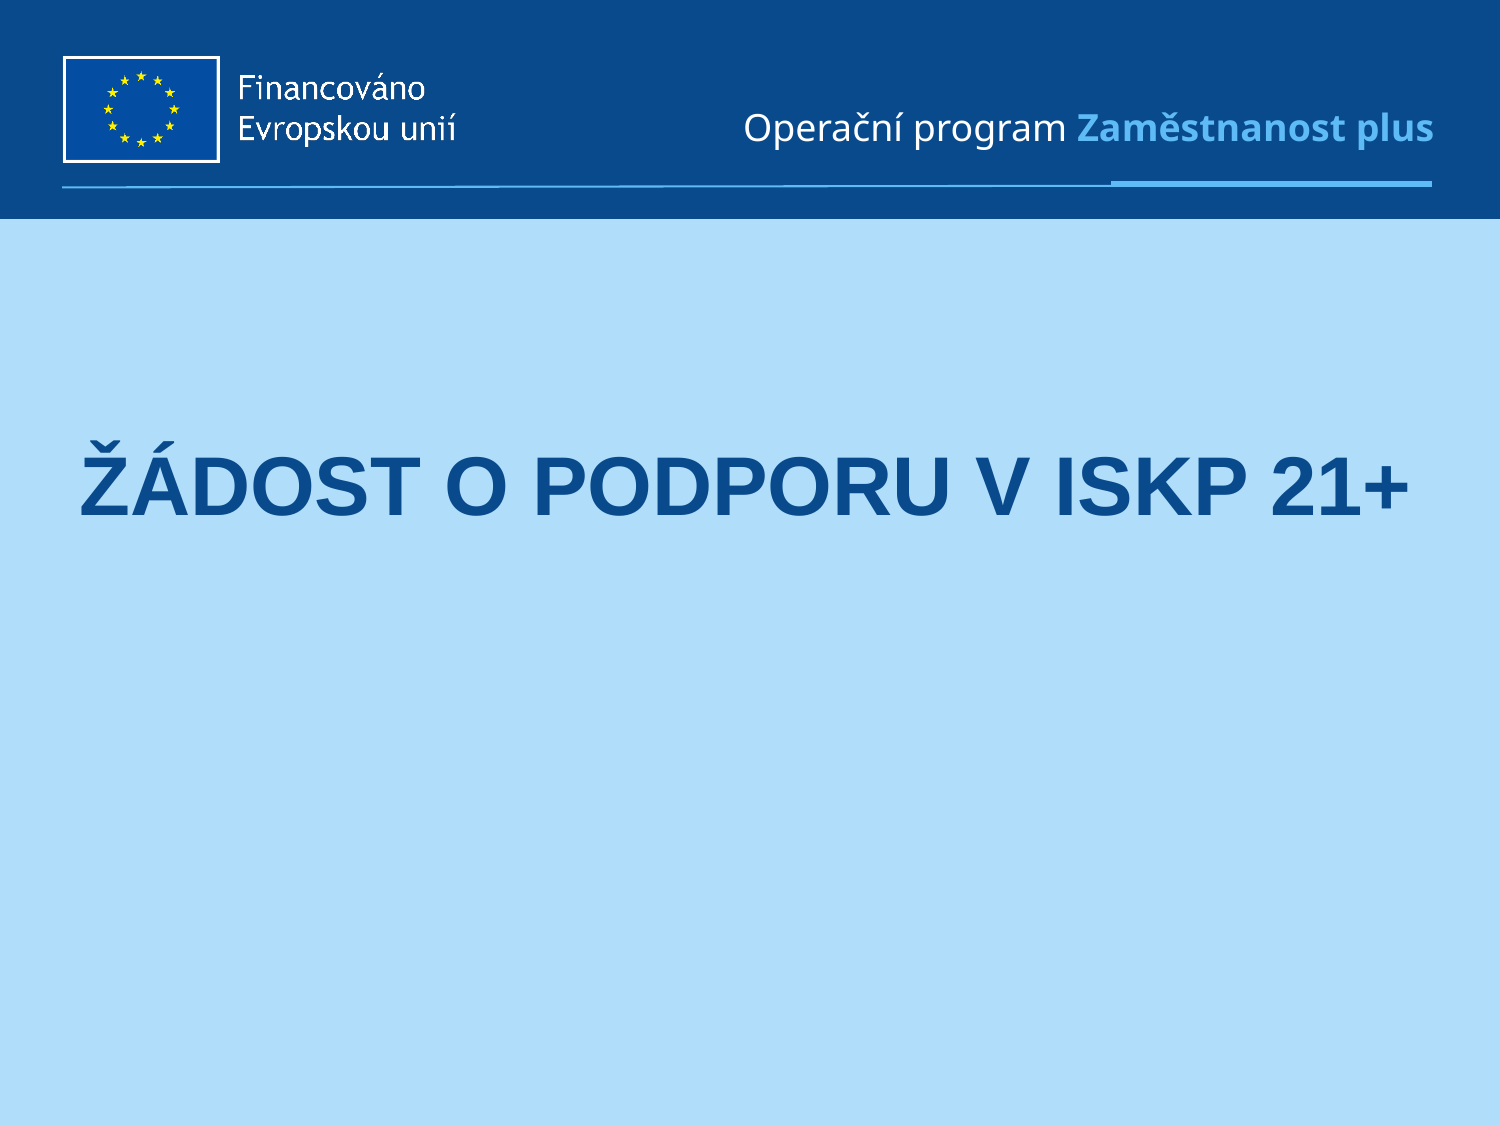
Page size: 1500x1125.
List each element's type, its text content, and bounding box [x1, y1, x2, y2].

picture [54, 42, 489, 173]
title Žádost o podporu v ISKP 21+ [73, 432, 1427, 846]
